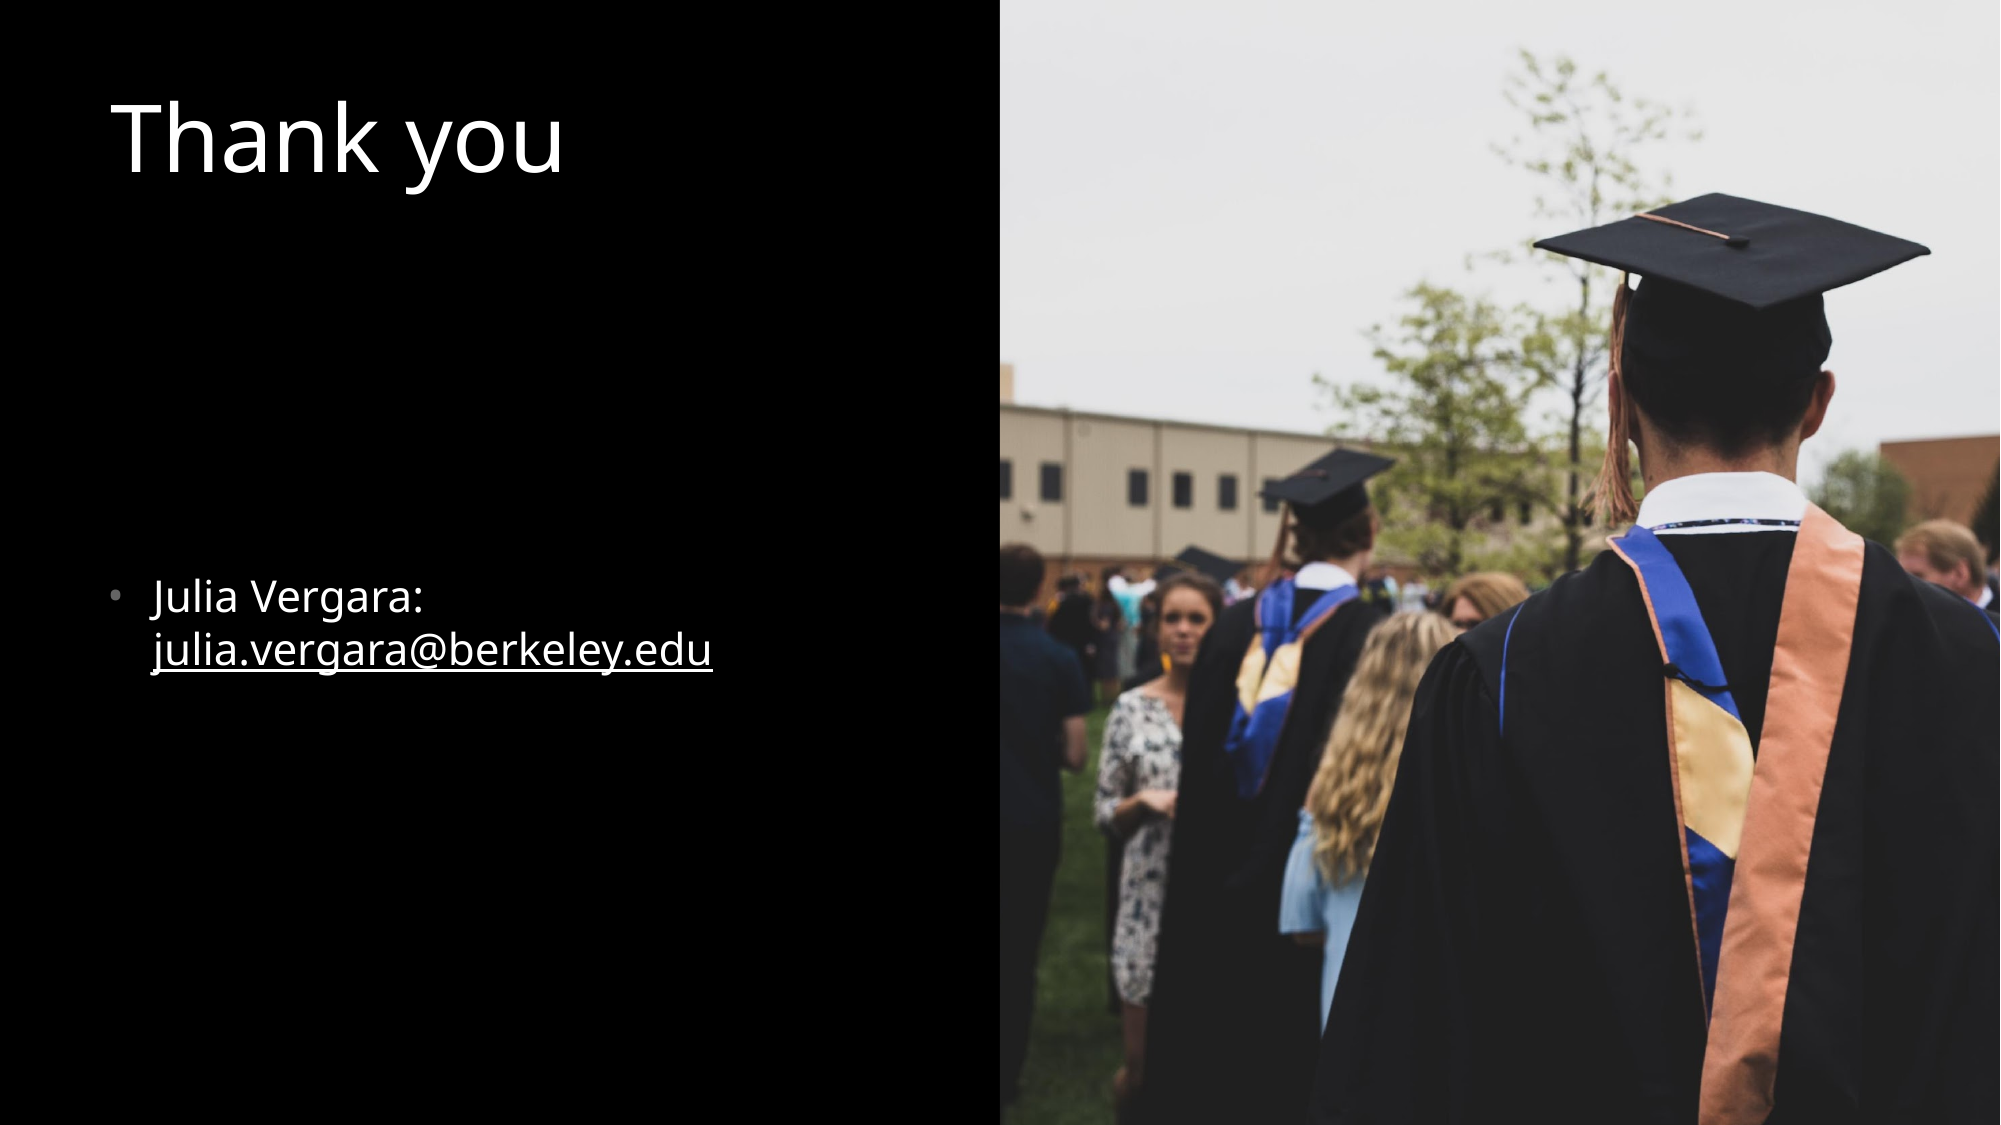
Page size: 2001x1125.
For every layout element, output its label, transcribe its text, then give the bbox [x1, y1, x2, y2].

list Julia Vergara: julia.vergara@berkeley.edu [101, 325, 883, 1024]
title Thank you [101, 70, 883, 285]
picture [999, 0, 2000, 1125]
